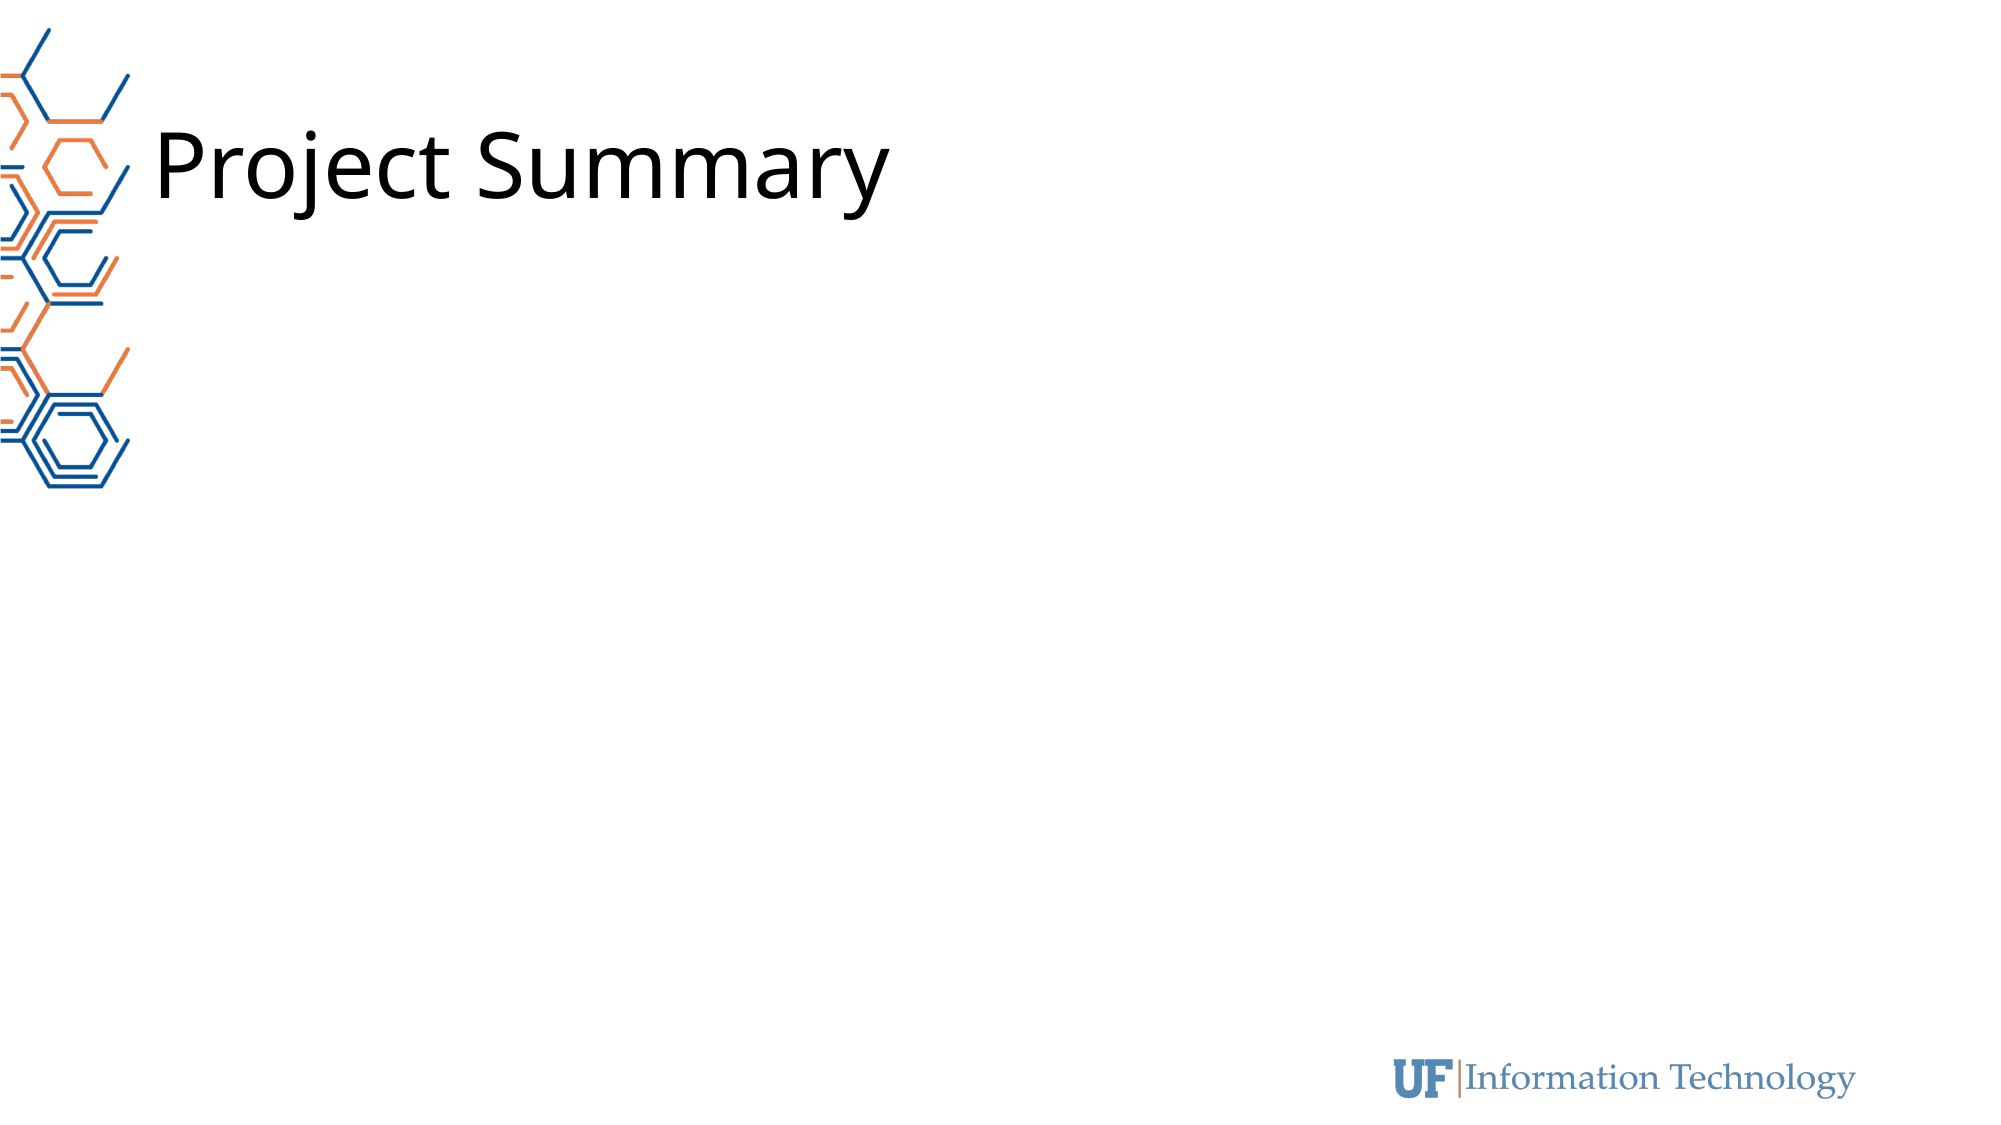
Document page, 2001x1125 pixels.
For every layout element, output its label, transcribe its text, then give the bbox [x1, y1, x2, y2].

title Project Summary [137, 59, 1863, 278]
picture [1, 20, 135, 496]
